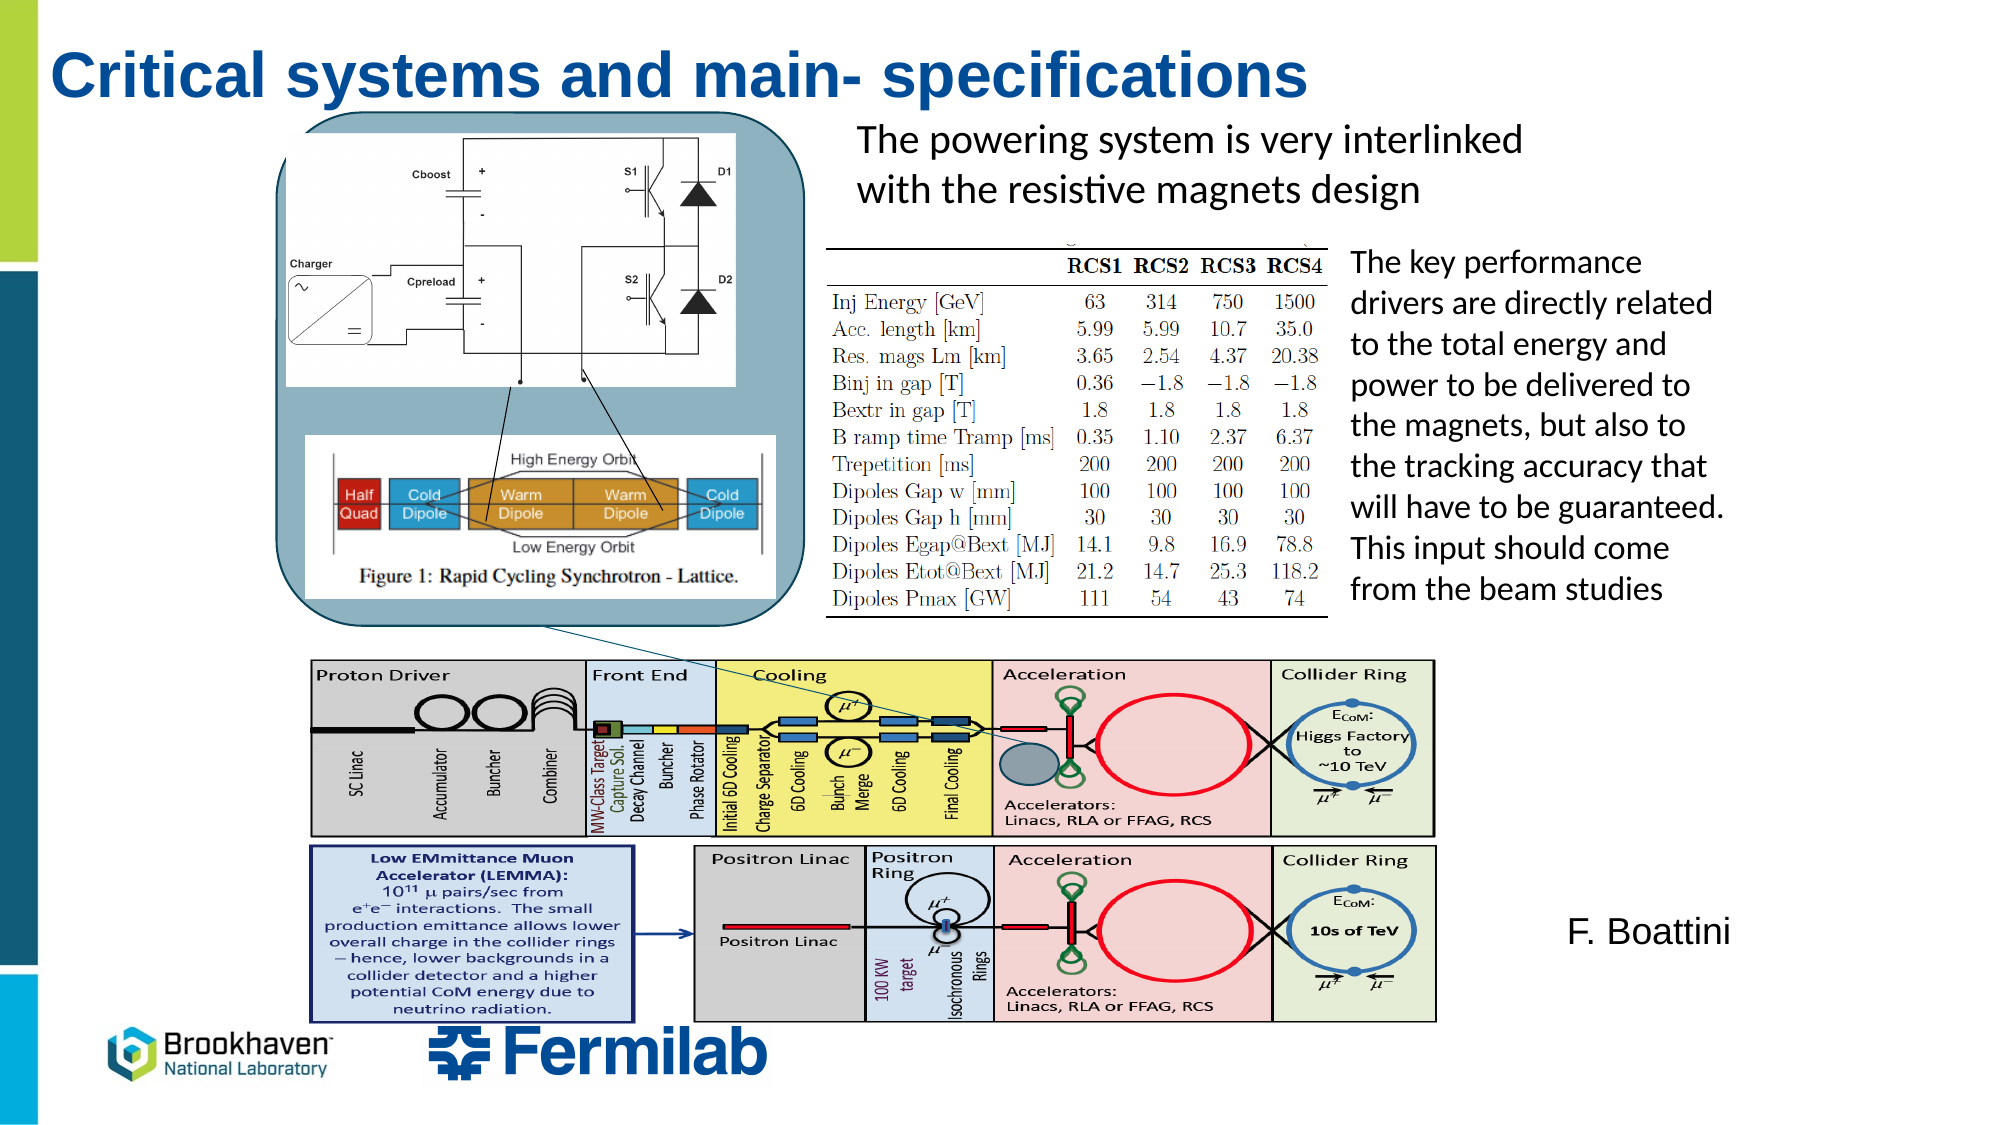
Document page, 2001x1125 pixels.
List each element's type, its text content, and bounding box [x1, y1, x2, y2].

text_box The powering system is very interlinked with the resistive magnets design [841, 104, 1592, 219]
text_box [582, 369, 663, 511]
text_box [540, 625, 1030, 744]
text_box F. Boattini [1552, 899, 1747, 960]
picture [0, 0, 2001, 1125]
text_box [275, 112, 806, 627]
text_box The key performance drivers are directly related to the total energy and power to be delivered to the magnets, but also to the tracking accuracy that will have to be guaranteed. This input should come from the beam studies [1335, 231, 1750, 615]
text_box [485, 386, 511, 522]
title Critical systems and main- specifications [50, 41, 1950, 112]
